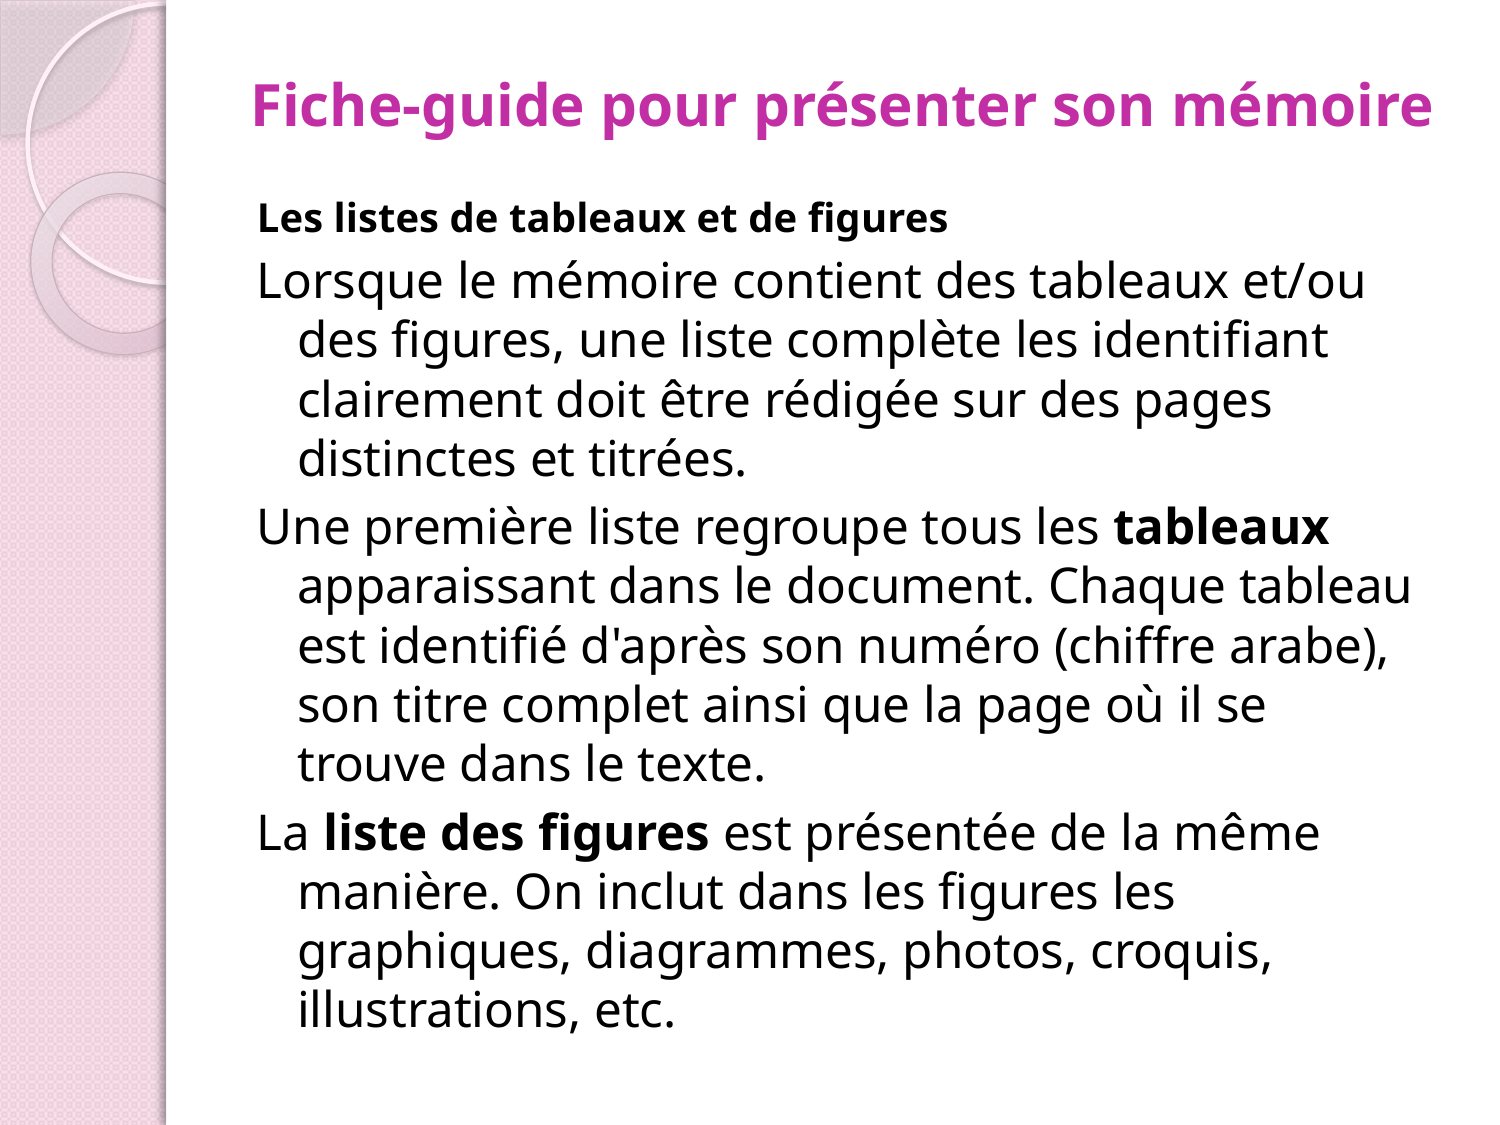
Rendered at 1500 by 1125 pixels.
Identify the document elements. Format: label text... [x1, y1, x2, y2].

list Les listes de tableaux et de figures Lorsque le mémoire contient des tableaux et/ou des figures, une liste complète les identifiant clairement doit être rédigée sur des pages distinctes et titrées. Une première liste regroupe tous les tableaux apparaissant dans le document. Chaque tableau est identifié d'après son numéro (chiffre arabe), son titre complet ainsi que la page où il se trouve dans le texte. La liste des figures est présentée de la même manière. On inclut dans les figures les graphiques, diagrammes, photos, croquis, illustrations, etc. [230, 184, 1442, 1055]
title Fiche-guide pour présenter son mémoire [235, 45, 1466, 161]
